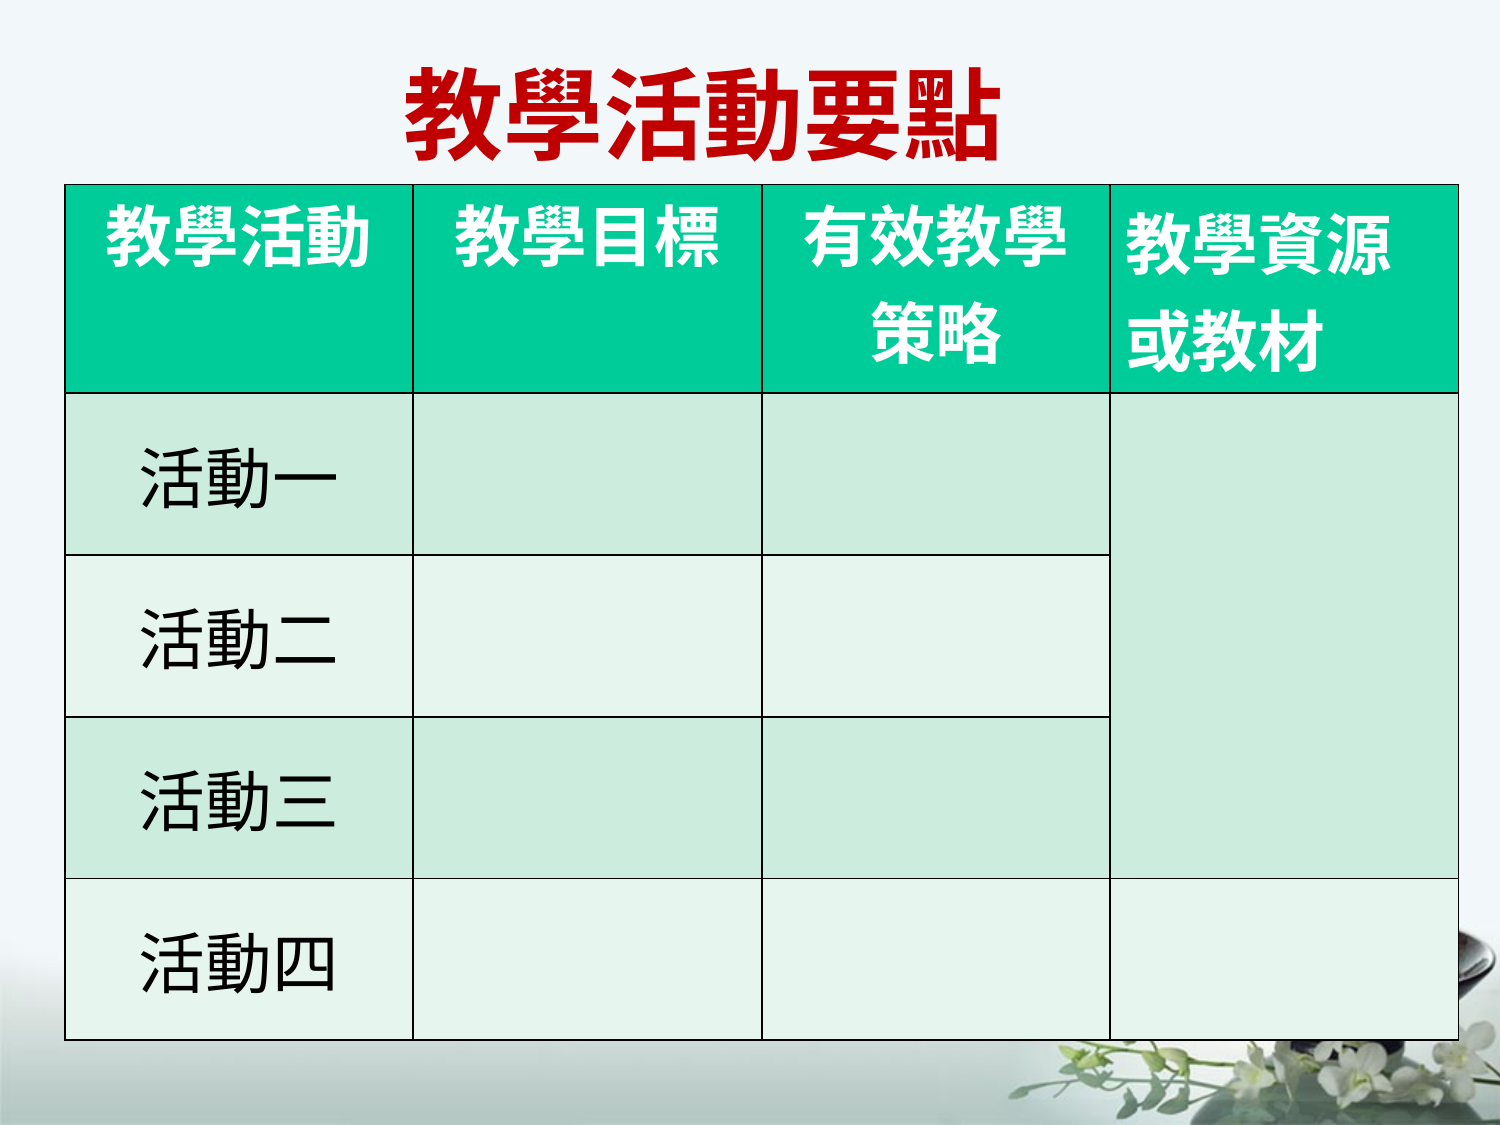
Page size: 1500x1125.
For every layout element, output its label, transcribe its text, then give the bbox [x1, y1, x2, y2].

table_cell 活動二 [66, 556, 412, 716]
table_cell 活動一 [66, 394, 412, 554]
table_cell 活動四 [66, 879, 412, 1039]
picture [0, 0, 1500, 1125]
table_cell [763, 394, 1109, 554]
table_cell [414, 879, 761, 1039]
table_cell [763, 879, 1109, 1039]
table_cell 活動三 [66, 718, 412, 878]
table_header 有效教學 策略 [763, 185, 1109, 392]
table_header 教學活動 [66, 185, 412, 392]
table_header 教學資源或教材 [1111, 185, 1458, 392]
title 教學活動要點 [88, 19, 1319, 184]
table_cell [1111, 879, 1458, 1039]
table_cell [414, 394, 761, 554]
table_cell [763, 718, 1109, 878]
table_header 教學目標 [414, 185, 761, 392]
table_cell [414, 718, 761, 878]
table_cell [763, 556, 1109, 716]
table_cell [414, 556, 761, 716]
table_cell [1111, 394, 1458, 878]
